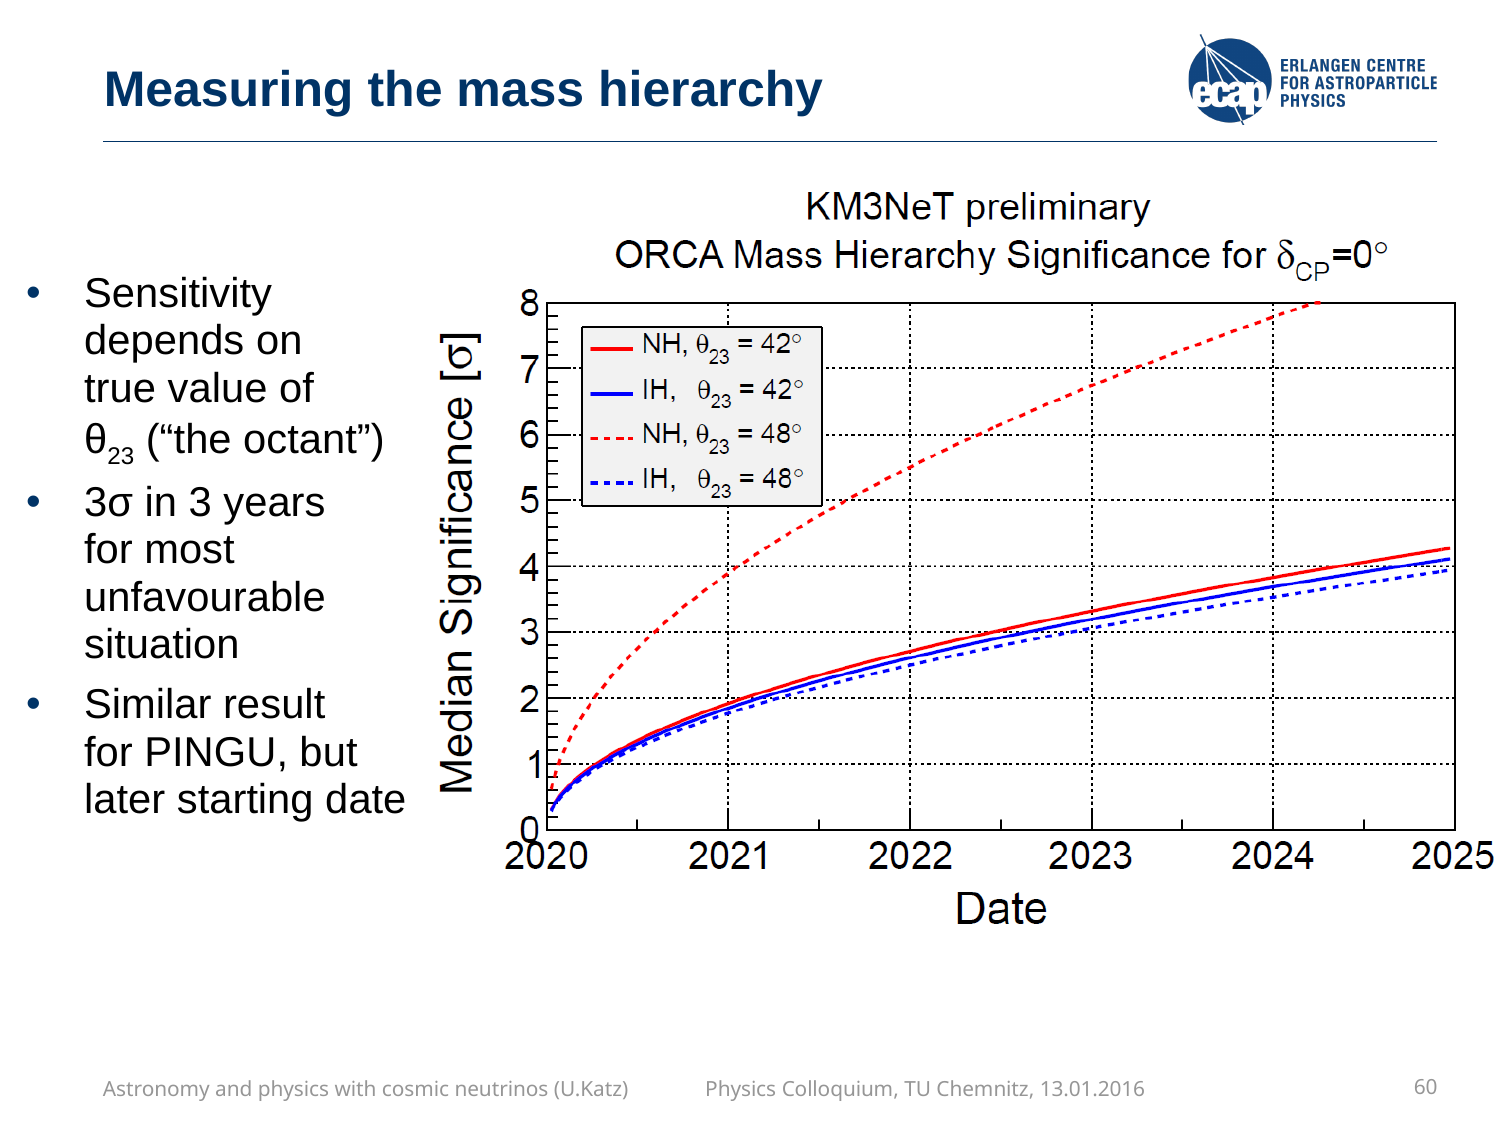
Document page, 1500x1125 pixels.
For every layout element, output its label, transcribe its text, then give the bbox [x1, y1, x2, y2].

footer Astronomy and physics with cosmic neutrinos (U.Katz) Physics Colloquium, TU Chemnitz, 13.01.2016 [102, 1051, 1221, 1125]
slide_number 60 [1363, 1051, 1438, 1125]
text_box Sensitivity depends on true value of θ23 (“the octant”) 3σ in 3 years for most unfavourable situation Similar result for PINGU, but later starting date [26, 269, 499, 1032]
picture [427, 183, 1498, 930]
title Measuring the mass hierarchy [103, 24, 1417, 117]
